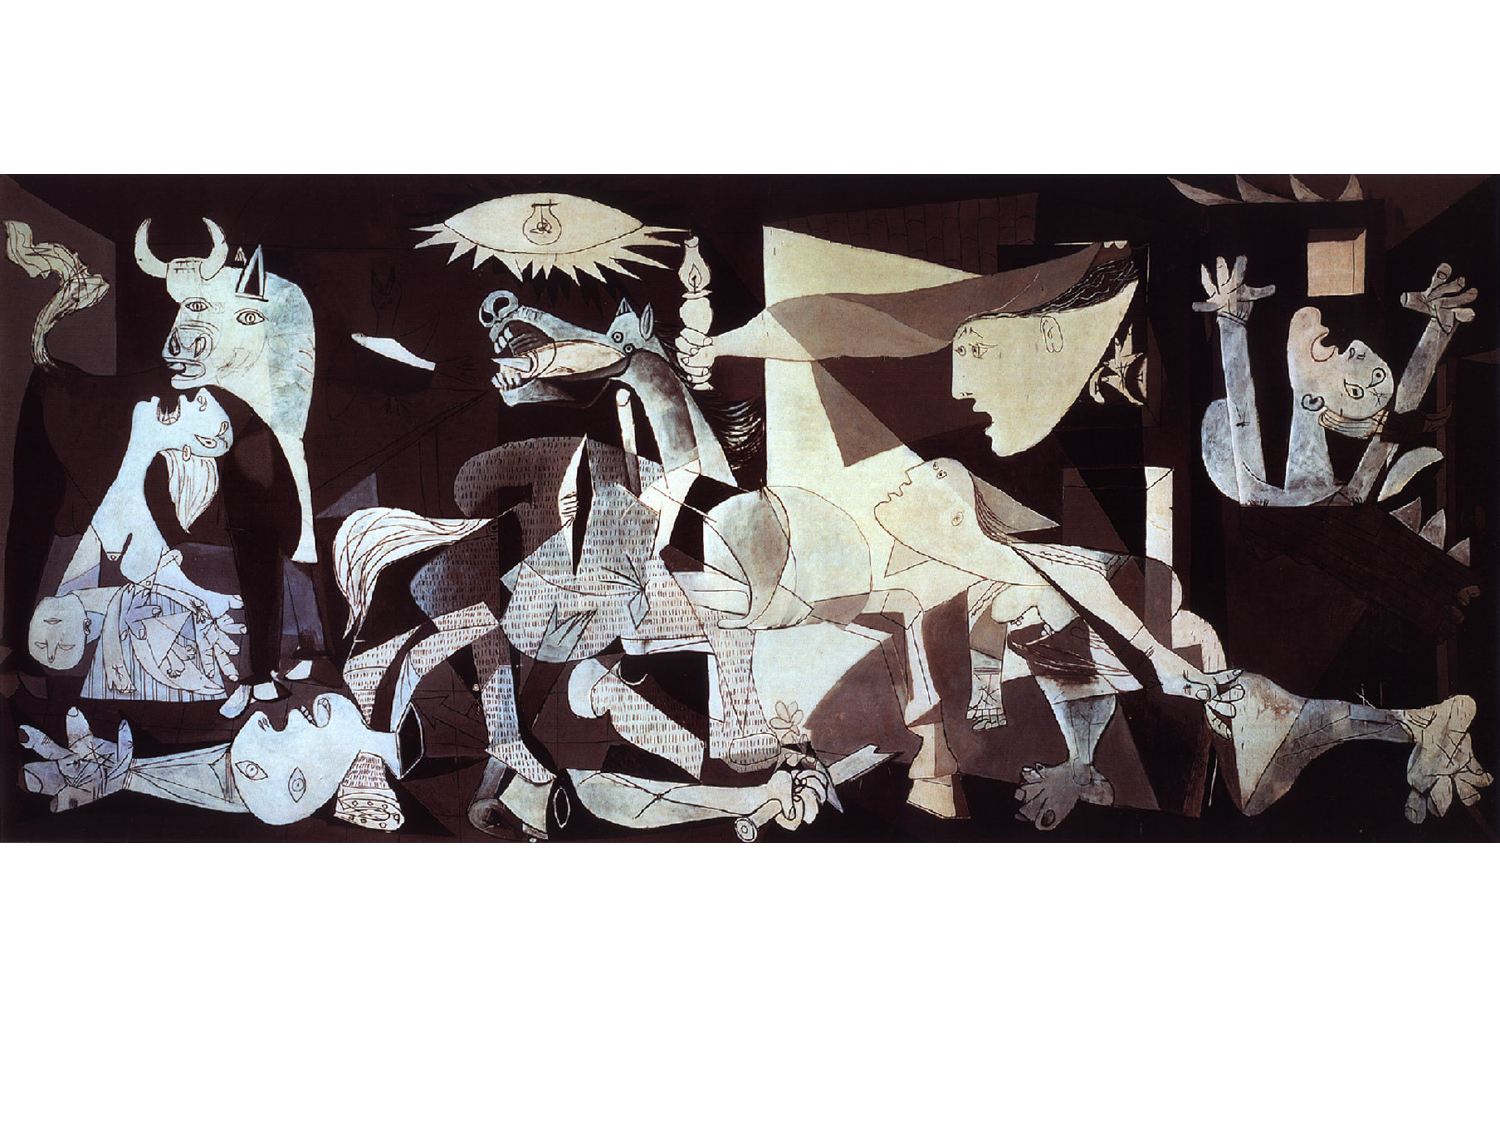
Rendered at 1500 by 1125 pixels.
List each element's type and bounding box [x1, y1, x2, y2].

picture [0, 174, 1500, 843]
